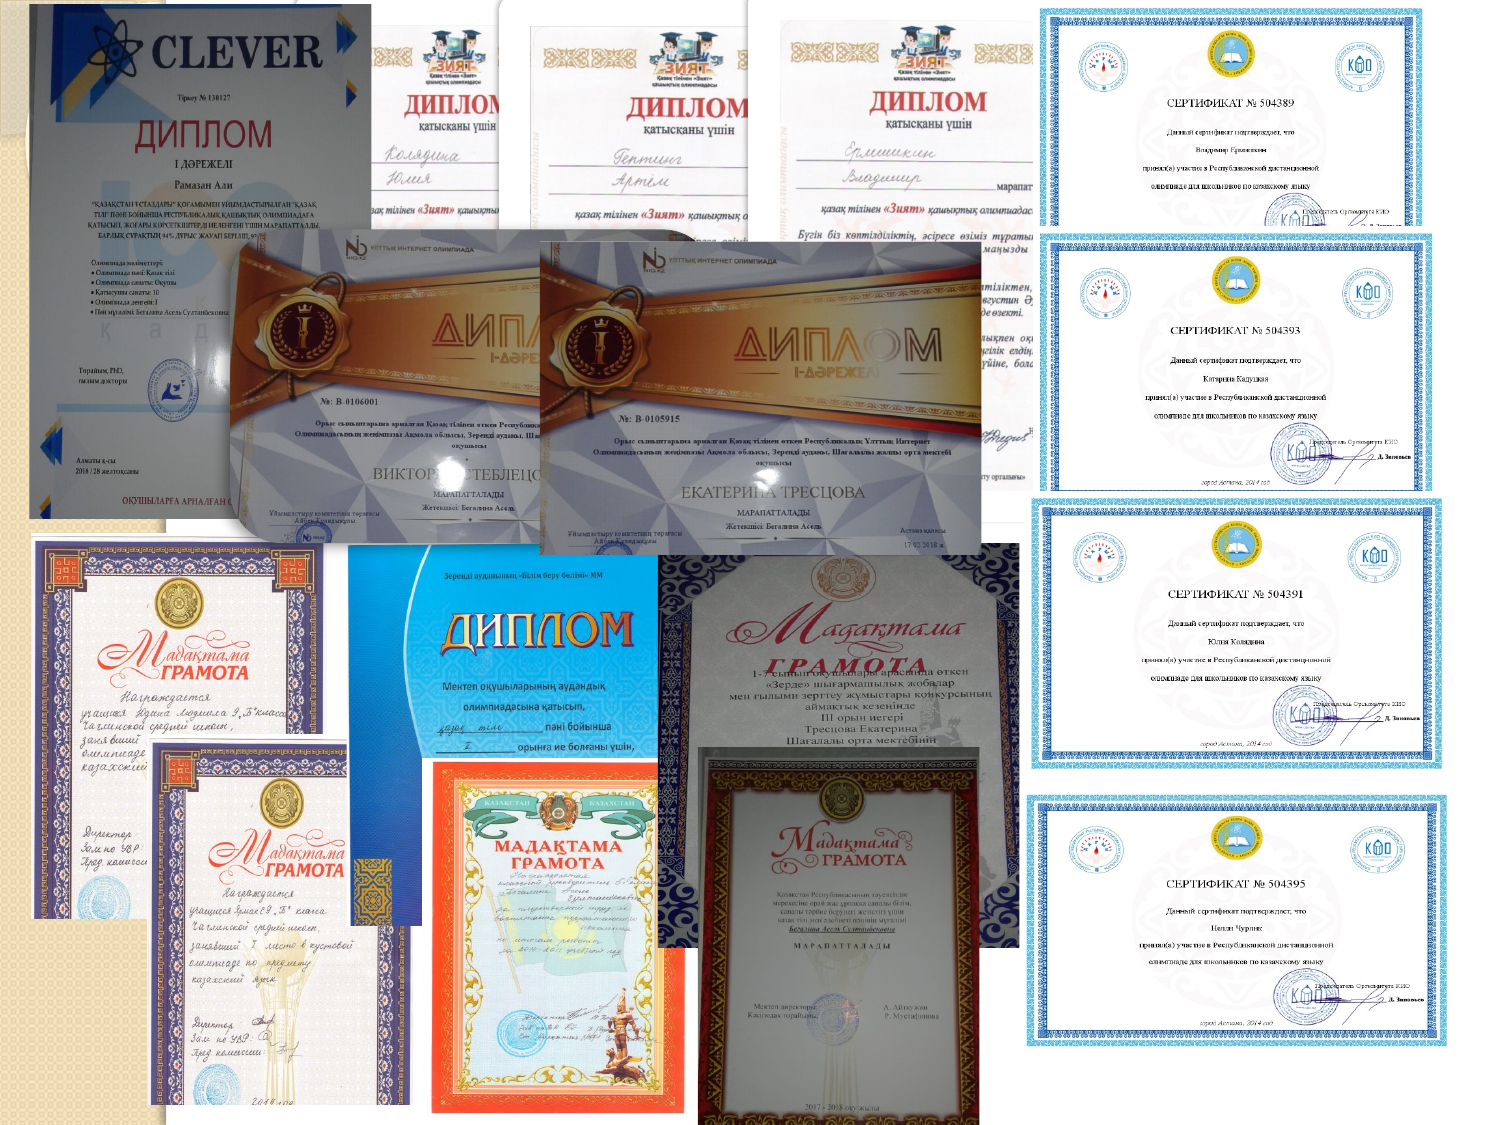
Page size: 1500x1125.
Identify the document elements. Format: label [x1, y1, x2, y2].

picture [29, 1, 1454, 1125]
list [30, 532, 327, 919]
